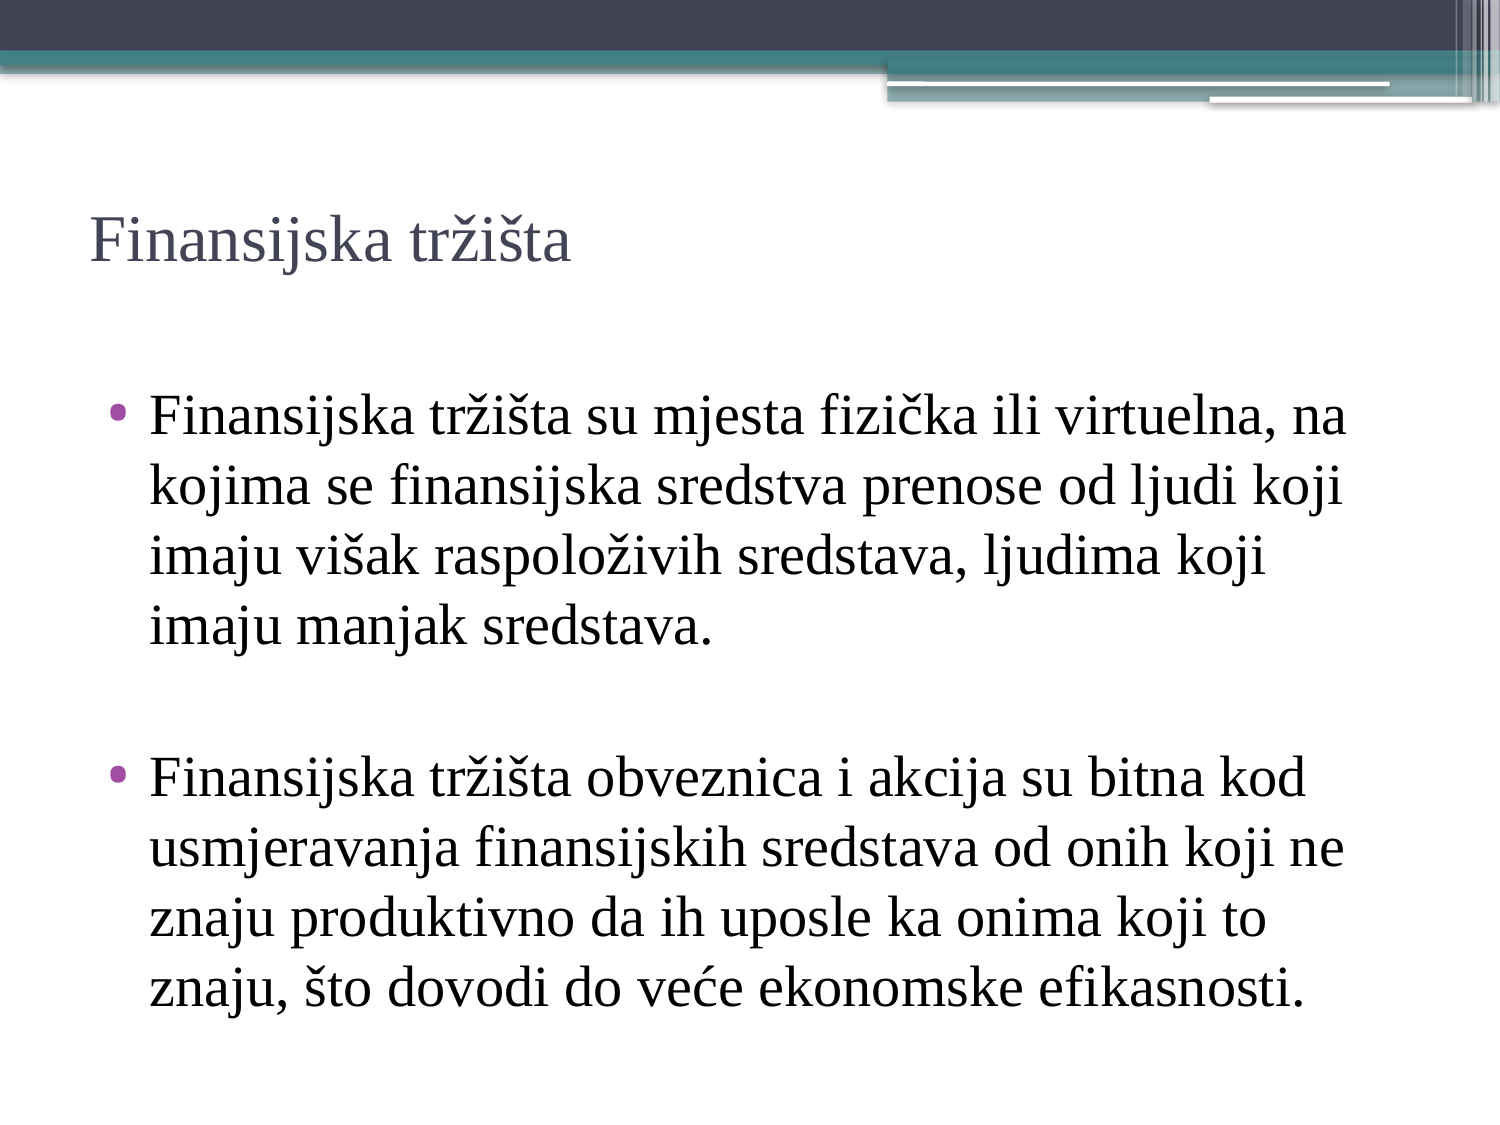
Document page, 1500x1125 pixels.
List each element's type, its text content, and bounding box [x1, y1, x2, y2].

title Finansijska tržišta [75, 187, 1425, 363]
list Finansijska tržišta su mjesta fizička ili virtuelna, na kojima se finansijska sredstva prenose od ljudi koji imaju višak raspoloživih sredstava, ljudima koji imaju manjak sredstava. Finansijska tržišta obveznica i akcija su bitna kod usmjeravanja finansijskih sredstava od onih koji ne znaju produktivno da ih uposle ka onima koji to znaju, što dovodi do veće ekonomske efikasnosti. [75, 368, 1425, 1079]
